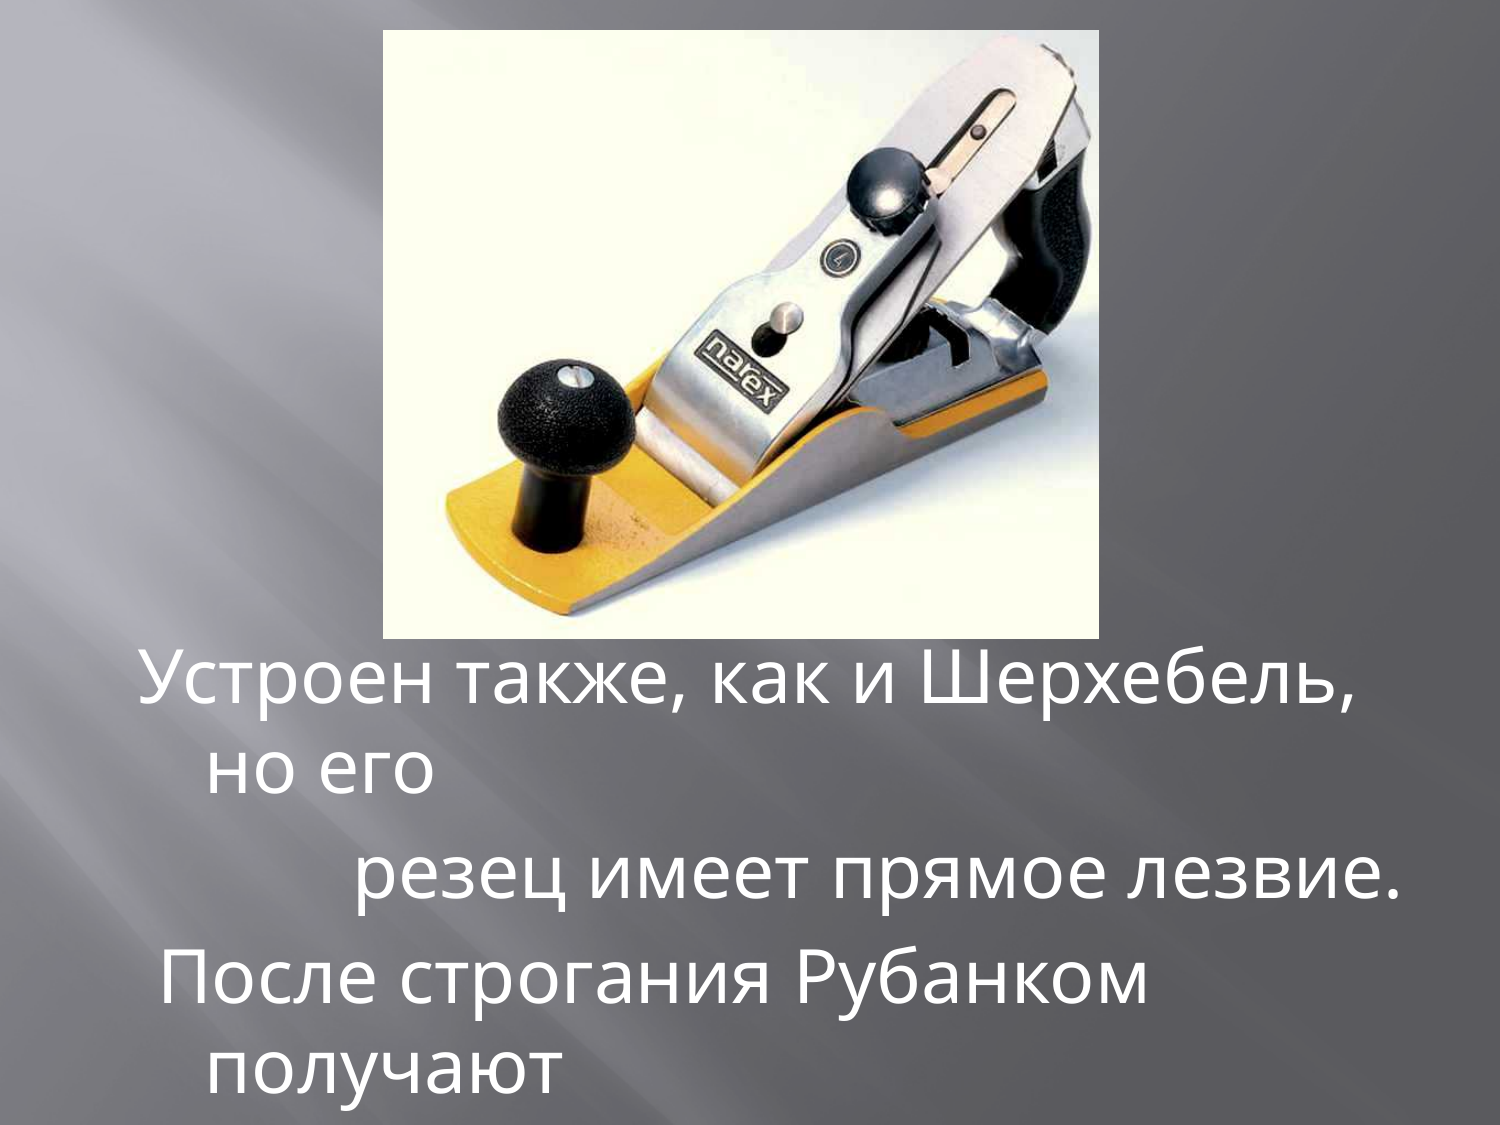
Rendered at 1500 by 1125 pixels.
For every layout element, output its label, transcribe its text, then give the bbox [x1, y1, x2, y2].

picture [383, 30, 1099, 639]
list Устроен также, как и Шерхебель, но его резец имеет прямое лезвие. После строгания Рубанком получают ровную поверхность [100, 621, 1451, 1125]
